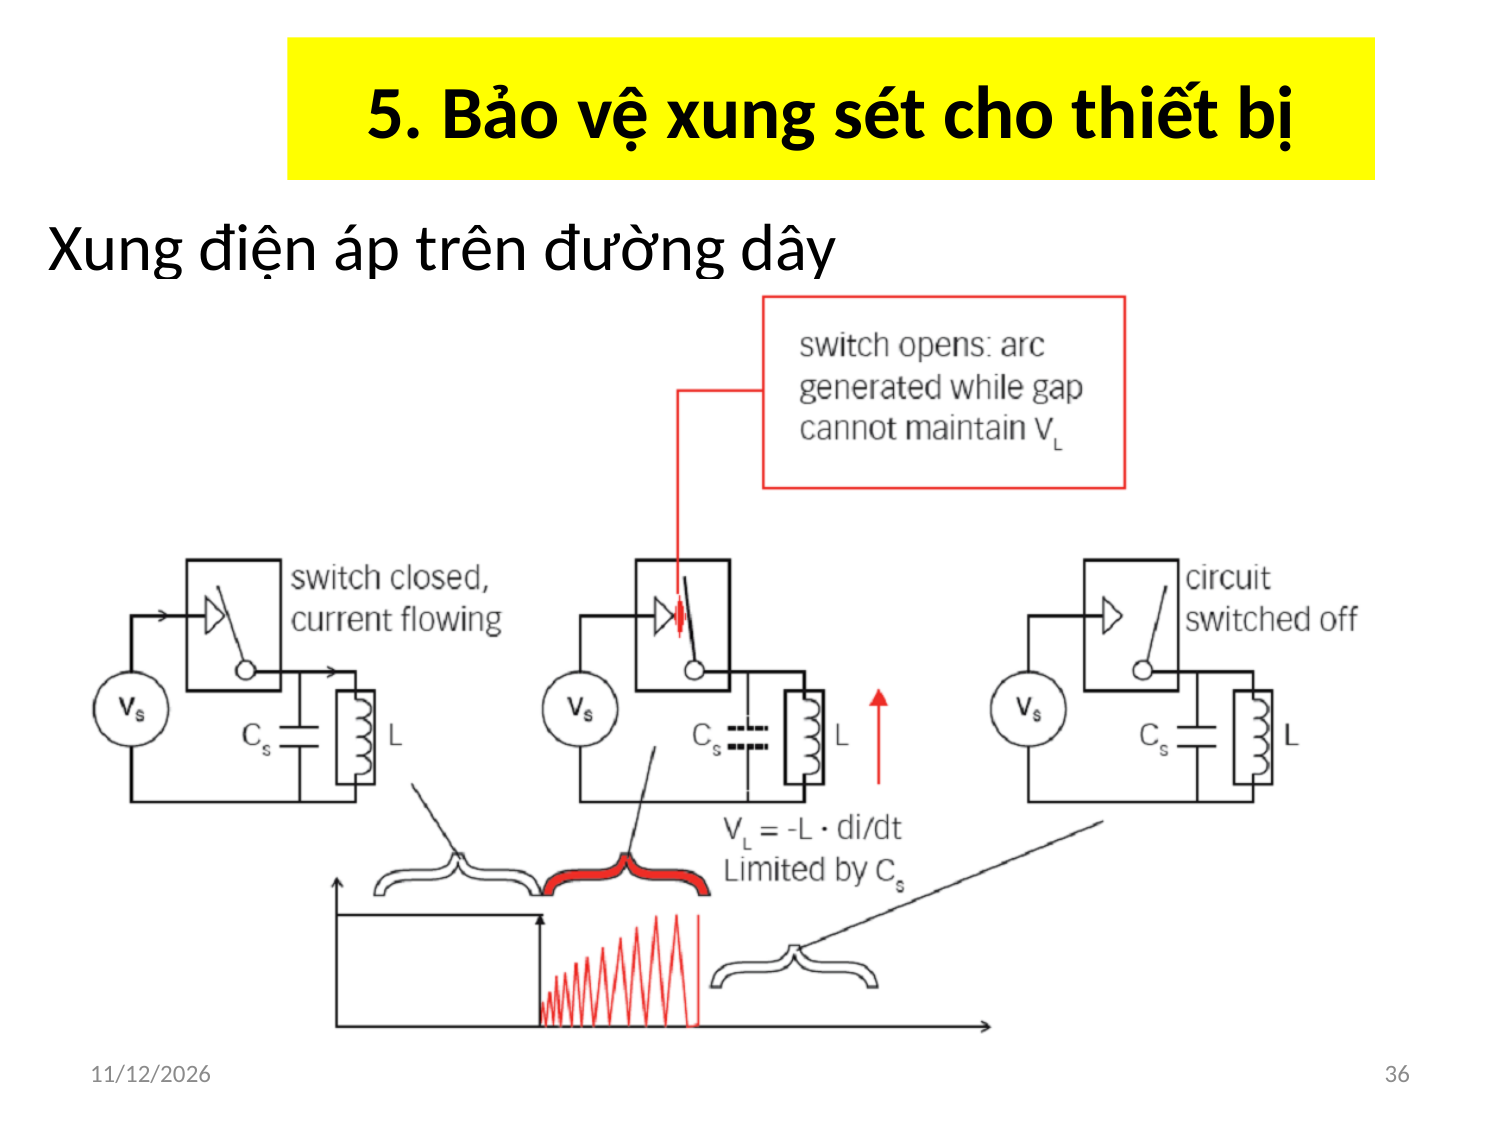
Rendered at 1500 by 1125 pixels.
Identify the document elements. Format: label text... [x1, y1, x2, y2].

title Xung điện áp trên đường dây [33, 149, 1384, 338]
picture [87, 278, 1385, 1034]
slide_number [75, 1042, 425, 1103]
text_box 5. Bảo vệ xung sét cho thiết bị [287, 37, 1375, 180]
slide_number 36 [1074, 1042, 1425, 1103]
